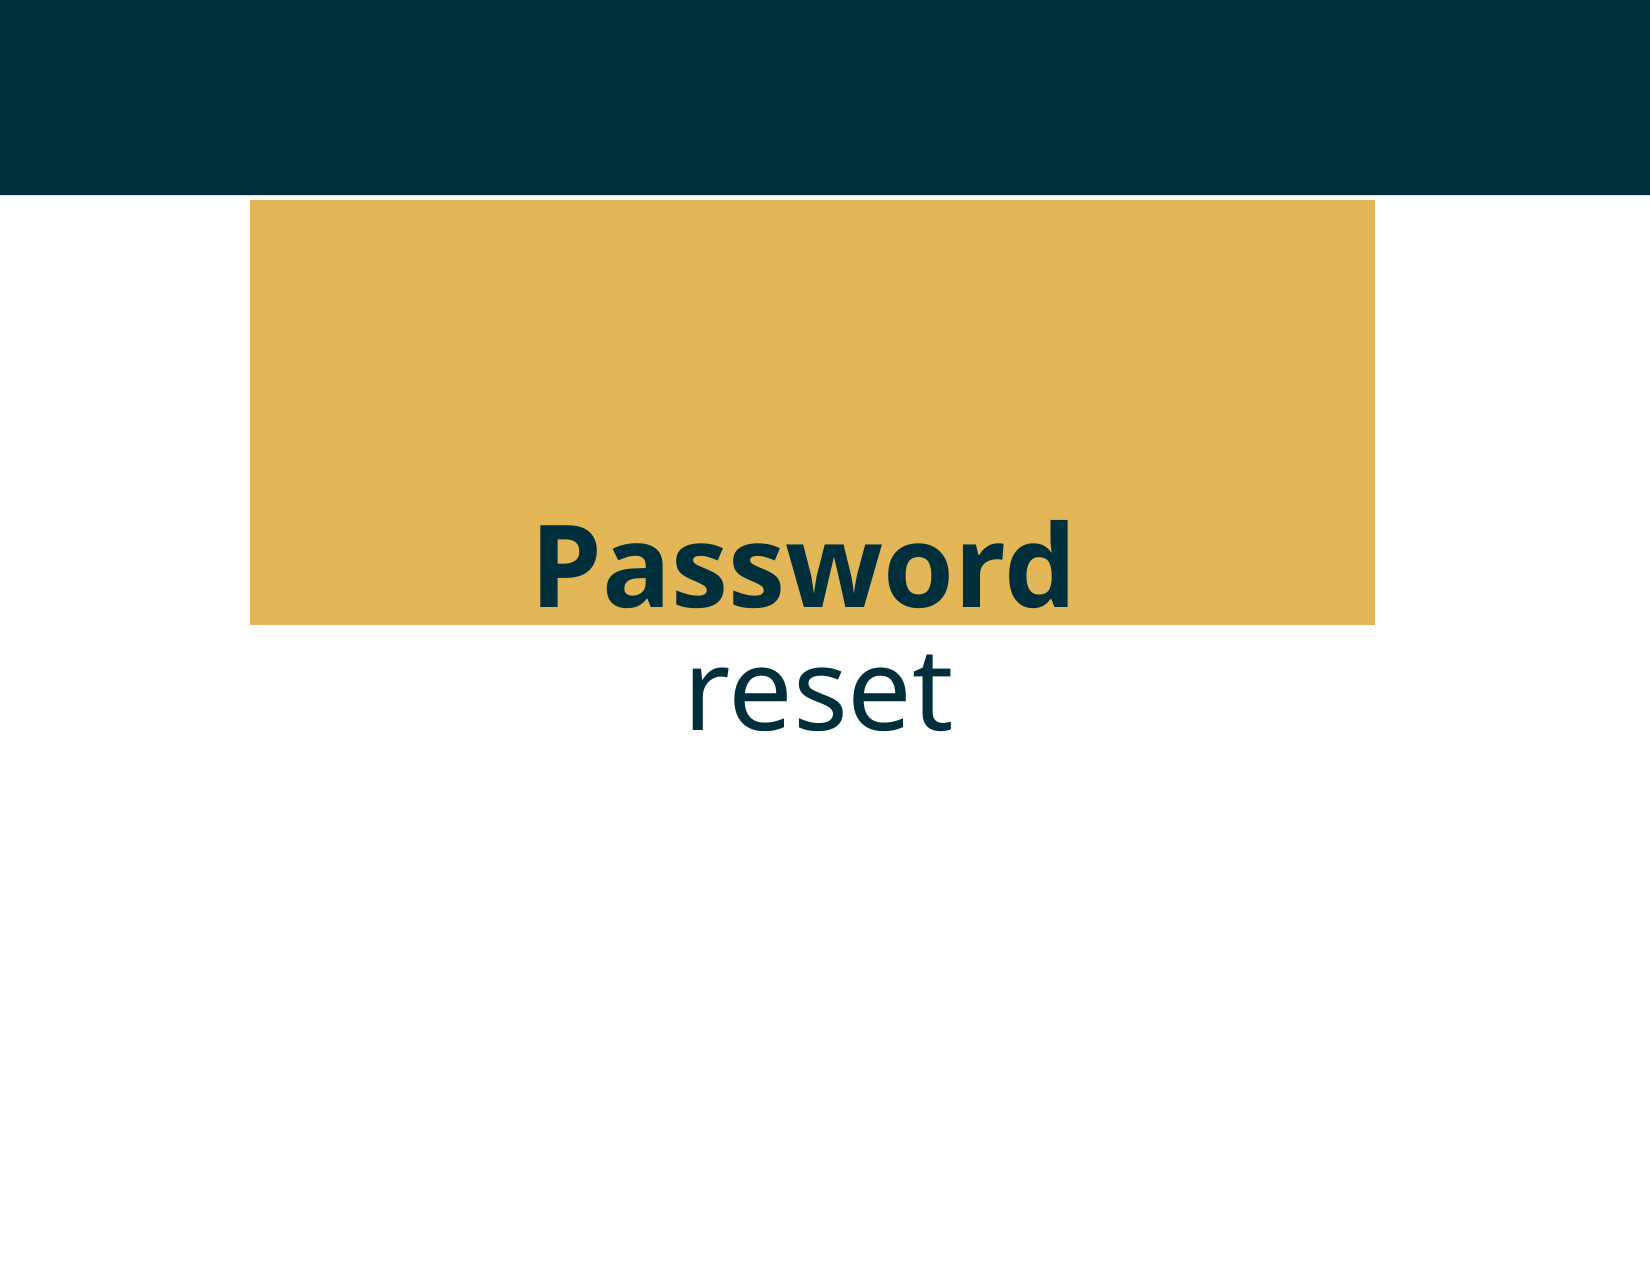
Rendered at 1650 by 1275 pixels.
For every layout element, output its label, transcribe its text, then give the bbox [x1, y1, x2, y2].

list Password reset [275, 500, 1363, 725]
text_box [248, 198, 1377, 627]
